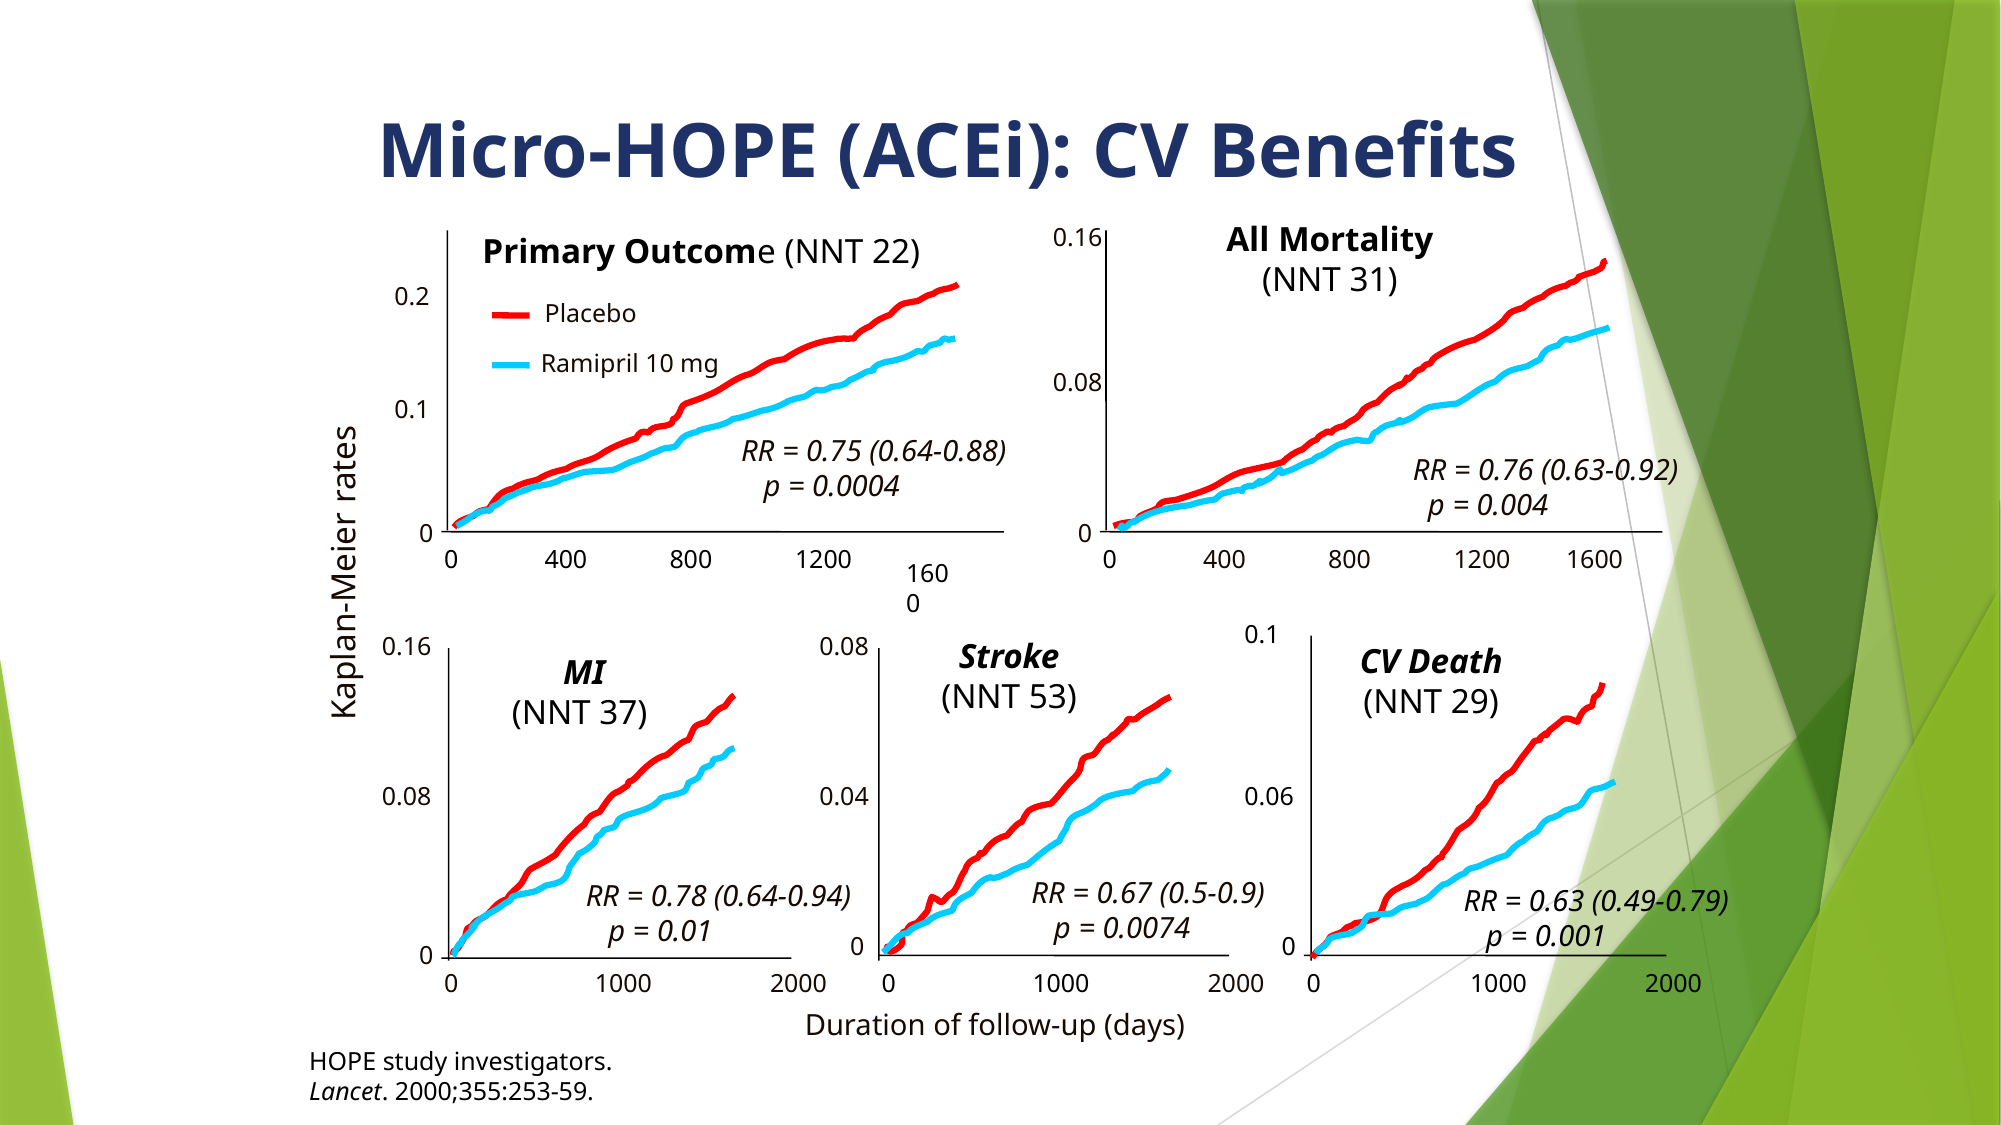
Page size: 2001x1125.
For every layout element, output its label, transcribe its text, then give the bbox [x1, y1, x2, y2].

text_box [1316, 781, 1616, 954]
text_box [885, 941, 903, 953]
text_box Stroke (NNT 53) [926, 627, 1092, 723]
text_box 1000 [1455, 960, 1542, 1006]
text_box 0 [866, 960, 911, 998]
text_box 1600 [891, 549, 977, 625]
text_box [279, 1041, 1012, 1125]
text_box 0.16 [1038, 214, 1118, 260]
text_box [487, 695, 735, 914]
text_box 0 [429, 960, 474, 1006]
text_box 0 [1063, 510, 1107, 556]
text_box 800 [1313, 535, 1386, 581]
text_box All Mortality (NNT 31) [1147, 210, 1513, 306]
text_box 2000 [755, 960, 842, 1006]
text_box RR = 0.63 (0.49-0.79) p = 0.001 [1448, 874, 1764, 960]
text_box RR = 0.76 (0.63-0.92) p = 0.004 [1398, 444, 1694, 529]
text_box 0 [404, 510, 449, 556]
text_box 0 [429, 535, 474, 581]
text_box 0.1 [379, 385, 445, 431]
text_box RR = 0.75 (0.64-0.88) p = 0.0004 [726, 424, 1022, 510]
text_box 0 [1088, 535, 1132, 581]
text_box 2000 [1192, 960, 1280, 1006]
text_box [1119, 327, 1610, 531]
text_box 0 [835, 923, 880, 968]
text_box RR = 0.78 (0.64-0.94) p = 0.01 [571, 869, 867, 955]
text_box [902, 696, 1171, 933]
text_box MI (NNT 37) [497, 643, 672, 739]
text_box 0.08 [1038, 359, 1118, 404]
text_box [1329, 682, 1603, 938]
text_box Placebo [529, 290, 653, 336]
text_box 1200 [780, 535, 867, 581]
text_box RR = 0.67 (0.5-0.9) p = 0.0074 [1016, 867, 1280, 953]
text_box 0 [1266, 923, 1311, 968]
text_box 0.16 [370, 623, 447, 668]
text_box 800 [654, 535, 728, 581]
text_box Micro-HOPE (ACEi): CV Benefits [362, 53, 1638, 241]
text_box 0 [1291, 960, 1336, 1006]
text_box CV Death (NNT 29) [1318, 633, 1544, 728]
text_box [464, 918, 480, 937]
text_box 0.06 [1229, 773, 1309, 818]
text_box 1000 [1017, 960, 1105, 998]
text_box Kaplan-Meier rates [314, 410, 370, 736]
text_box [452, 748, 735, 956]
text_box 1200 [1438, 535, 1526, 581]
text_box [456, 338, 956, 526]
text_box 0 [404, 931, 449, 977]
text_box [882, 768, 1170, 953]
text_box 0.08 [804, 623, 884, 668]
text_box [1113, 260, 1607, 527]
text_box 0.2 [379, 273, 445, 318]
text_box Ramipril 10 mg [526, 340, 735, 386]
text_box Duration of follow-up (days) [790, 998, 1201, 1049]
text_box Primary Outcome (NNT 22) [467, 223, 936, 278]
text_box 0.12 [1229, 610, 1309, 656]
text_box 400 [529, 535, 603, 581]
text_box 1000 [580, 960, 667, 1006]
text_box [484, 284, 959, 510]
text_box 2000 [1630, 960, 1717, 1006]
text_box 1600 [1551, 535, 1639, 581]
text_box 0.08 [367, 773, 447, 818]
text_box 0.04 [804, 773, 884, 818]
text_box HOPE study investigators. Lancet. 2000;355:253-59. [293, 1037, 702, 1113]
text_box 400 [1188, 535, 1261, 581]
